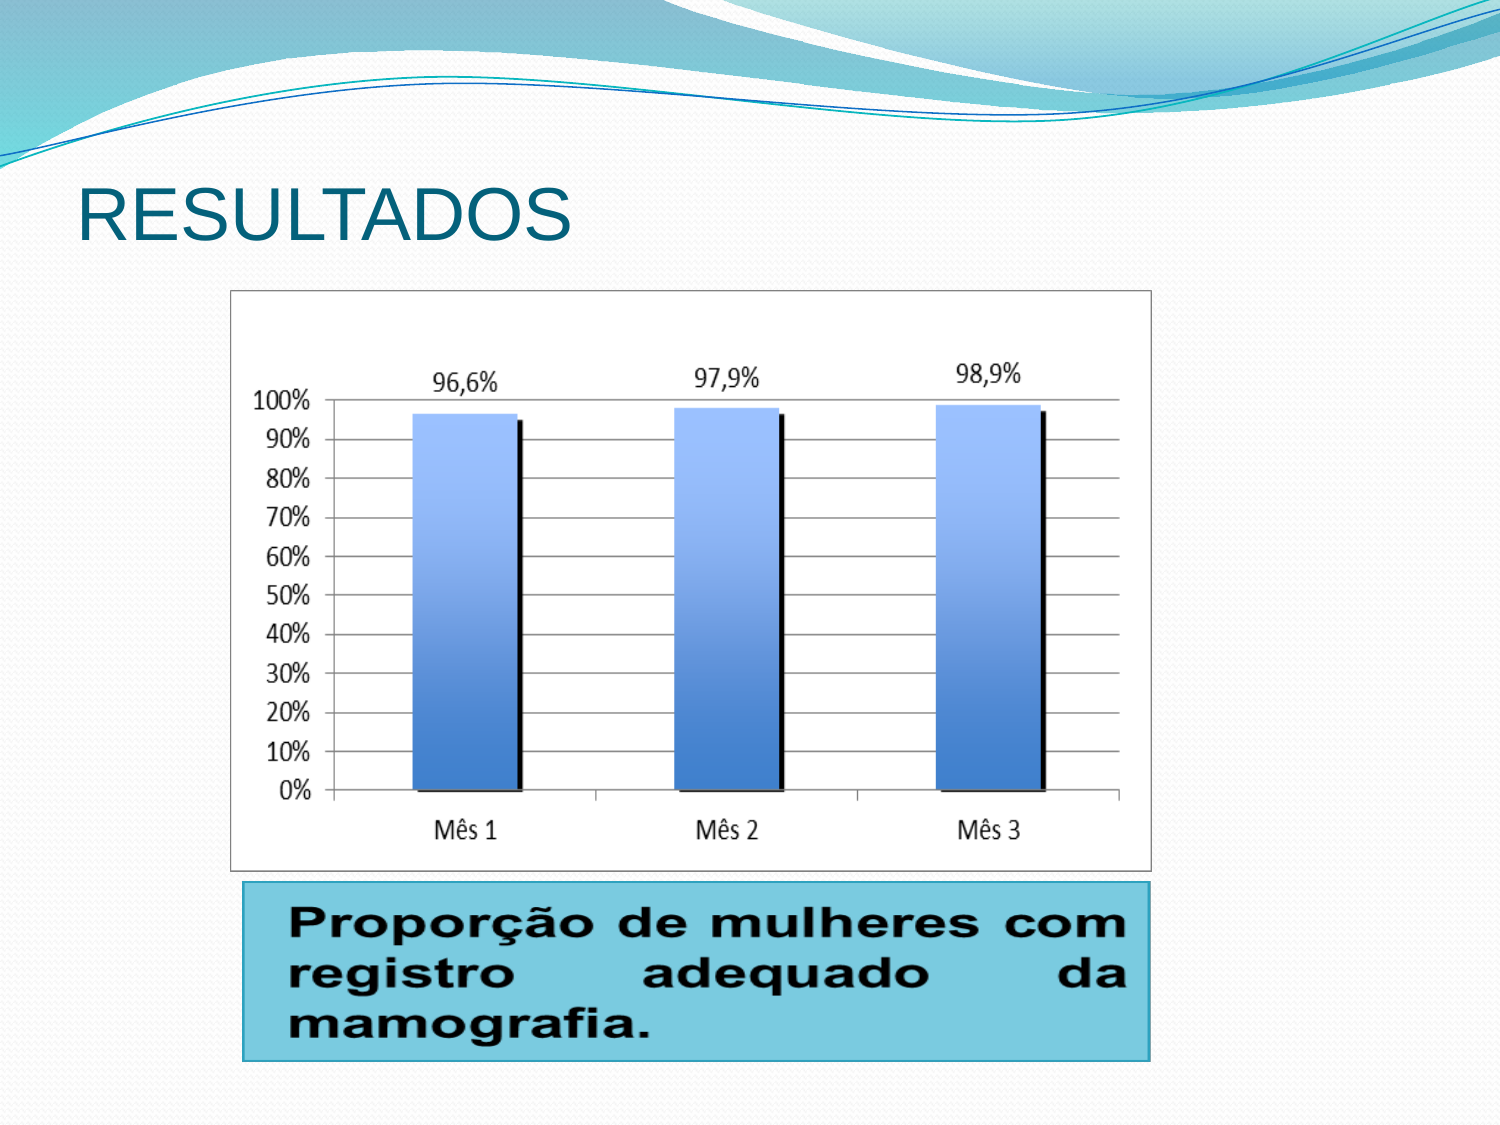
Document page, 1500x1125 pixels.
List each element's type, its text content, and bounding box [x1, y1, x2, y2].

title RESULTADOS [76, 113, 1425, 256]
picture [241, 881, 1164, 1073]
picture [229, 290, 1152, 872]
